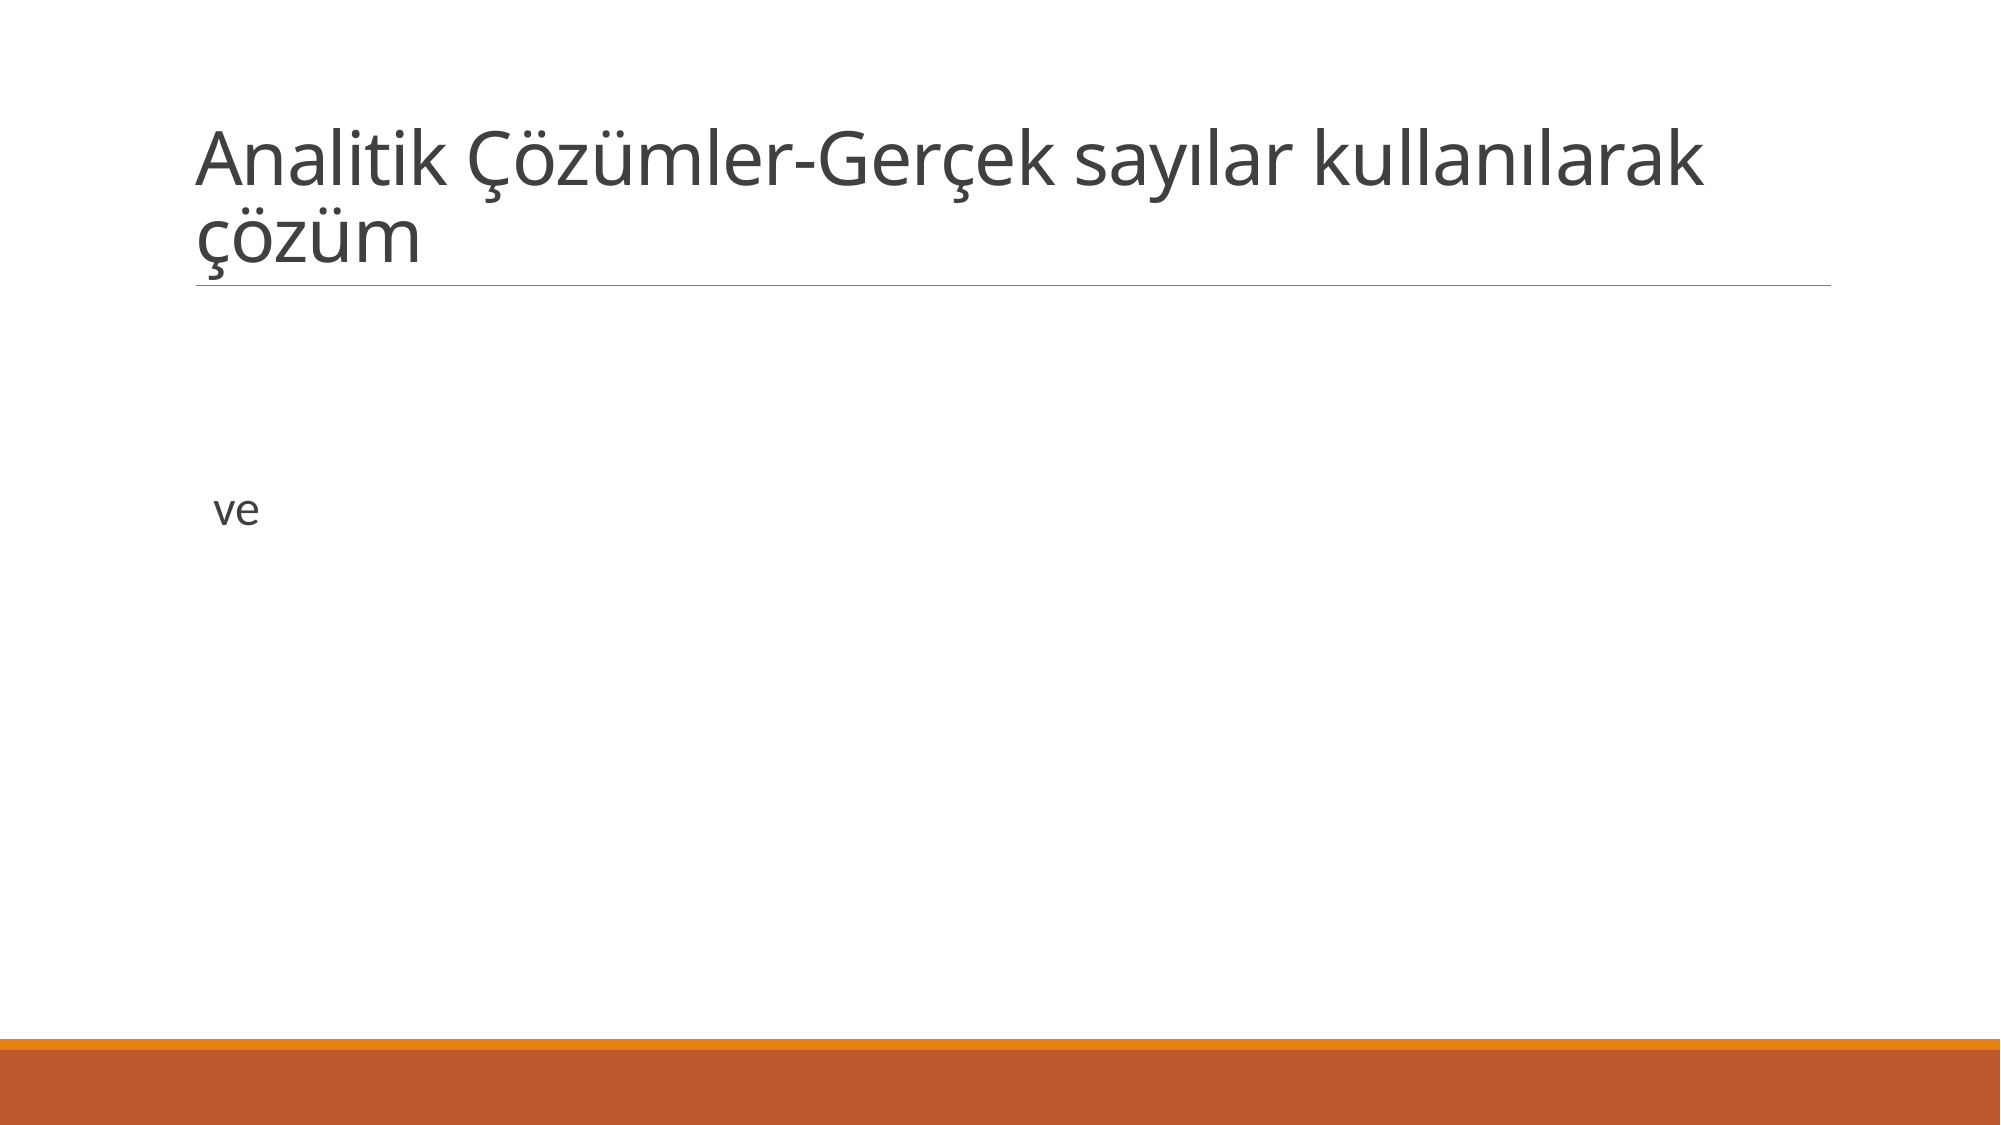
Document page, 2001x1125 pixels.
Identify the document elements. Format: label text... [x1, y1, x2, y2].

title Analitik Çözümler-Gerçek sayılar kullanılarak çözüm [180, 47, 1830, 285]
